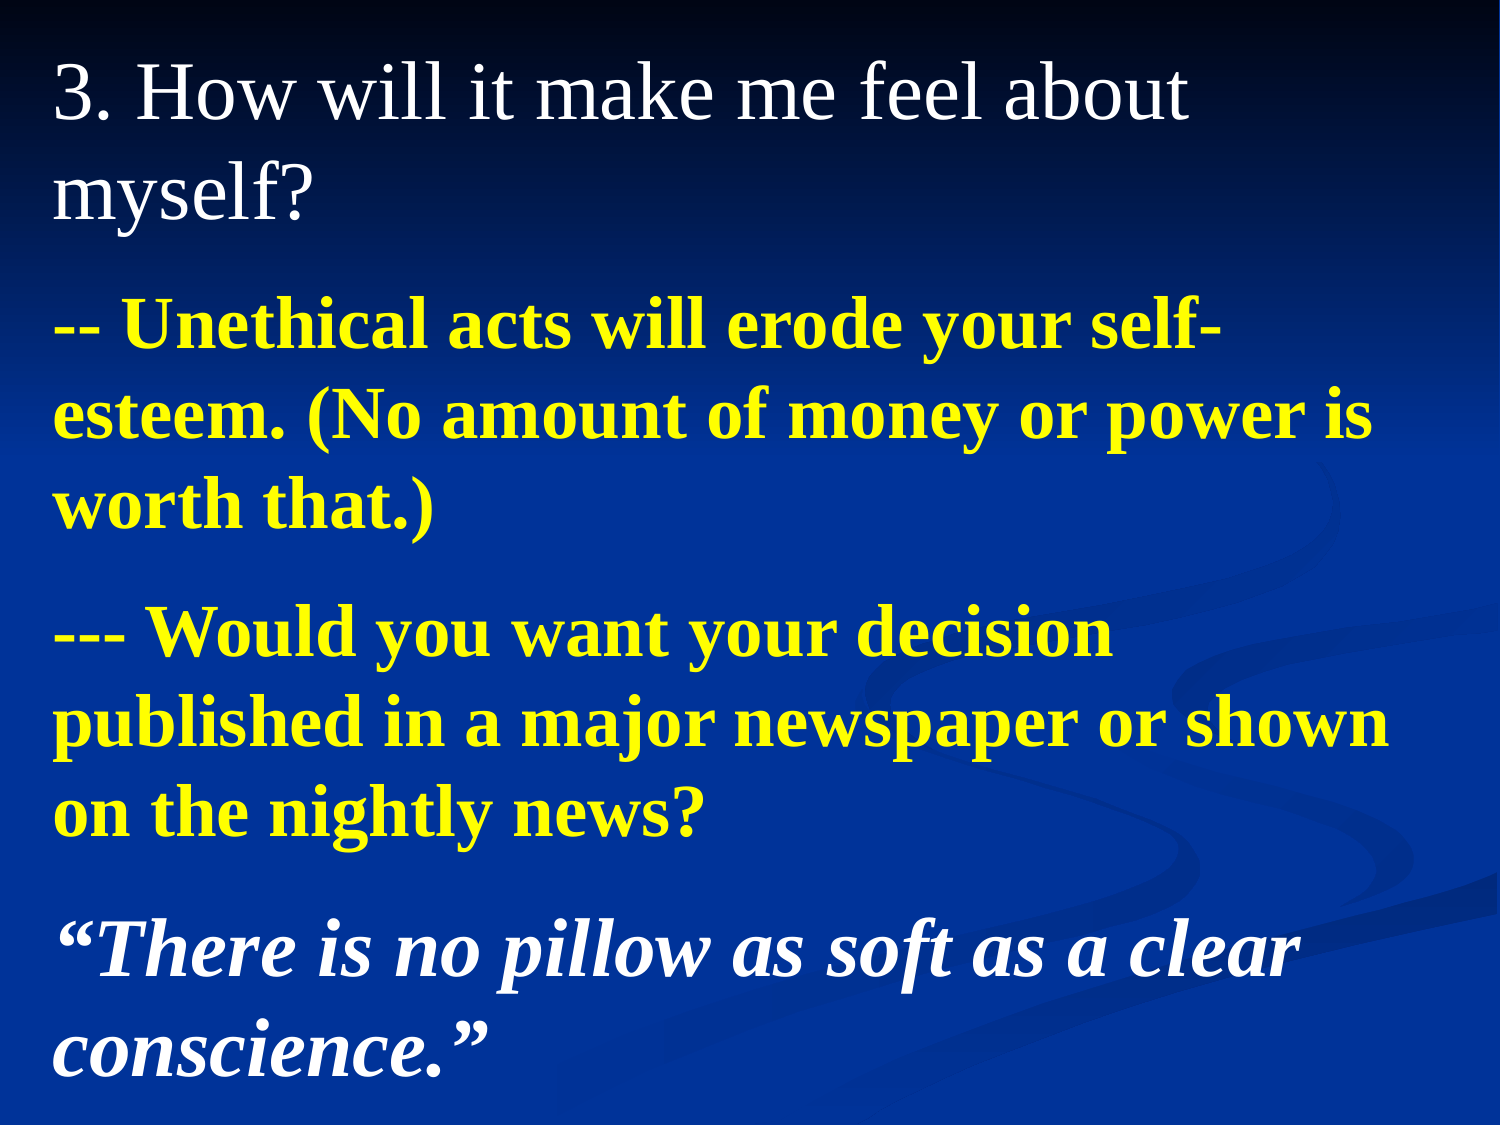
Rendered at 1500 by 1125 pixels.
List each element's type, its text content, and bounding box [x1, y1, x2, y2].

text_box 3. How will it make me feel about myself? -- Unethical acts will erode your self-esteem. (No amount of money or power is worth that.) --- Would you want your decision published in a major newspaper or shown on the nightly news? “There is no pillow as soft as a clear conscience.” [37, 29, 1438, 1101]
